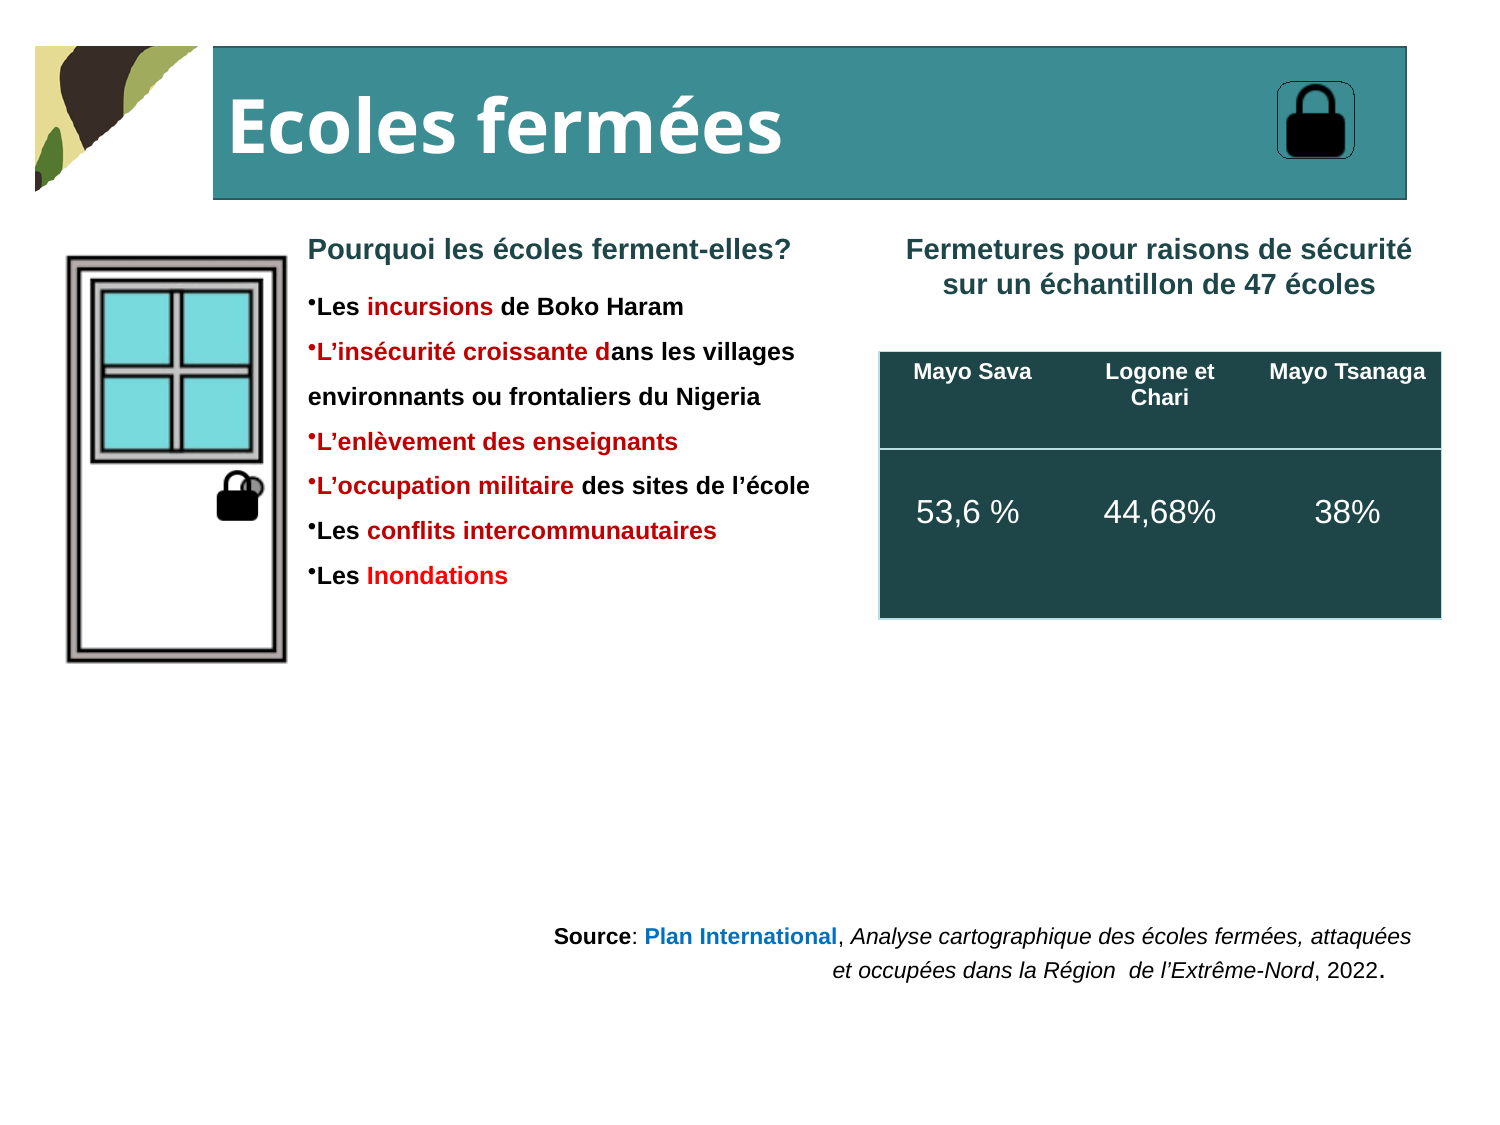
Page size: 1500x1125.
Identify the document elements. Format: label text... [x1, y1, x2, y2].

picture [34, 222, 319, 696]
text_box Les incursions de Boko Haram L’insécurité croissante dans les villages environnants ou frontaliers du Nigeria L’enlèvement des enseignants L’occupation militaire des sites de l’école Les conflits intercommunautaires Les Inondations [323, 267, 868, 597]
table_header Mayo Tsanaga [1254, 352, 1441, 448]
text_box Pourquoi les écoles ferment-elles? [320, 222, 813, 343]
table_header Logone et Chari [1066, 378, 1254, 448]
table_cell 53,6 % [880, 450, 1066, 618]
text_box Source: Plan International, Analyse cartographique des écoles fermées, attaquées et occupées dans la Région de l’Extrême-Nord, 2022. [539, 914, 1430, 1027]
picture [34, 46, 214, 201]
table_cell 38% [1254, 450, 1441, 618]
picture [1277, 81, 1355, 159]
table_cell 44,68% [1066, 450, 1254, 618]
table_header Mayo Sava [880, 378, 1066, 448]
text_box Fermetures pour raisons de sécurité sur un échantillon de 47 écoles [878, 222, 1440, 378]
title Ecoles fermées [214, 46, 1407, 200]
